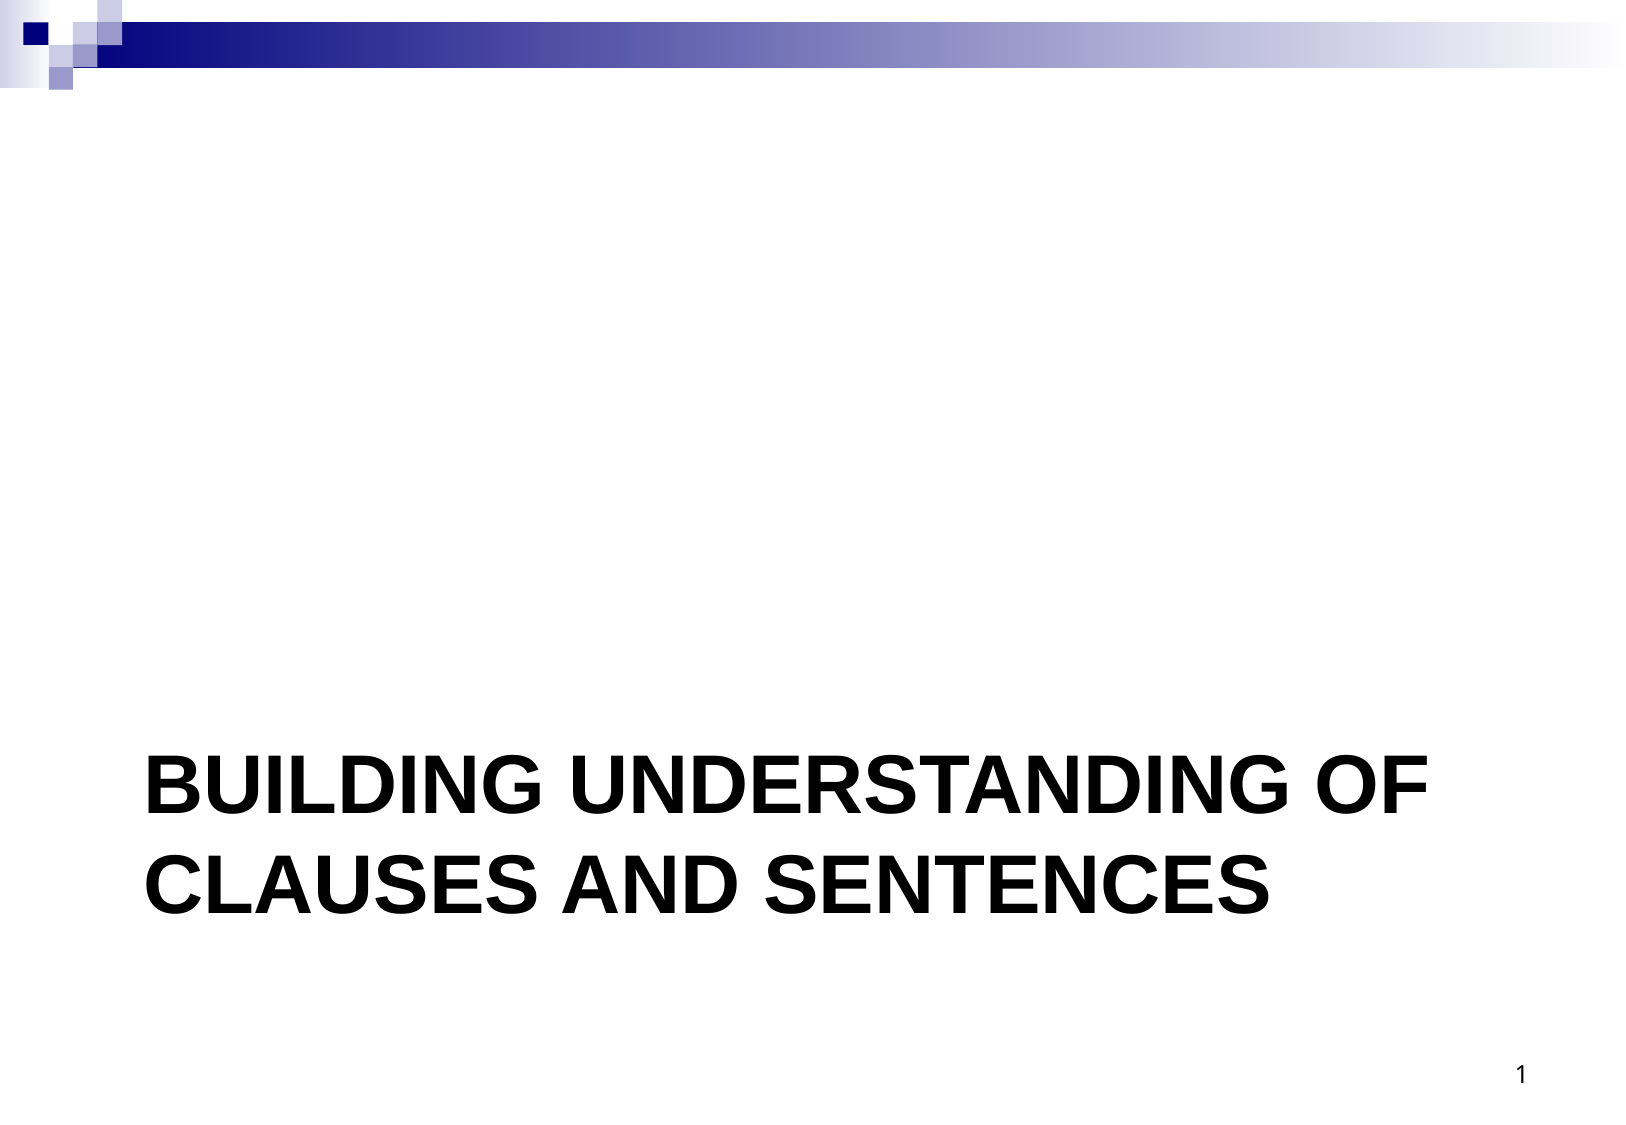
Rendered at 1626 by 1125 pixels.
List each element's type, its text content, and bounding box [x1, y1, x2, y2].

slide_number 1 [1164, 1024, 1544, 1101]
title BUILDING understanding OF CLAUSES and sentences [128, 722, 1625, 947]
